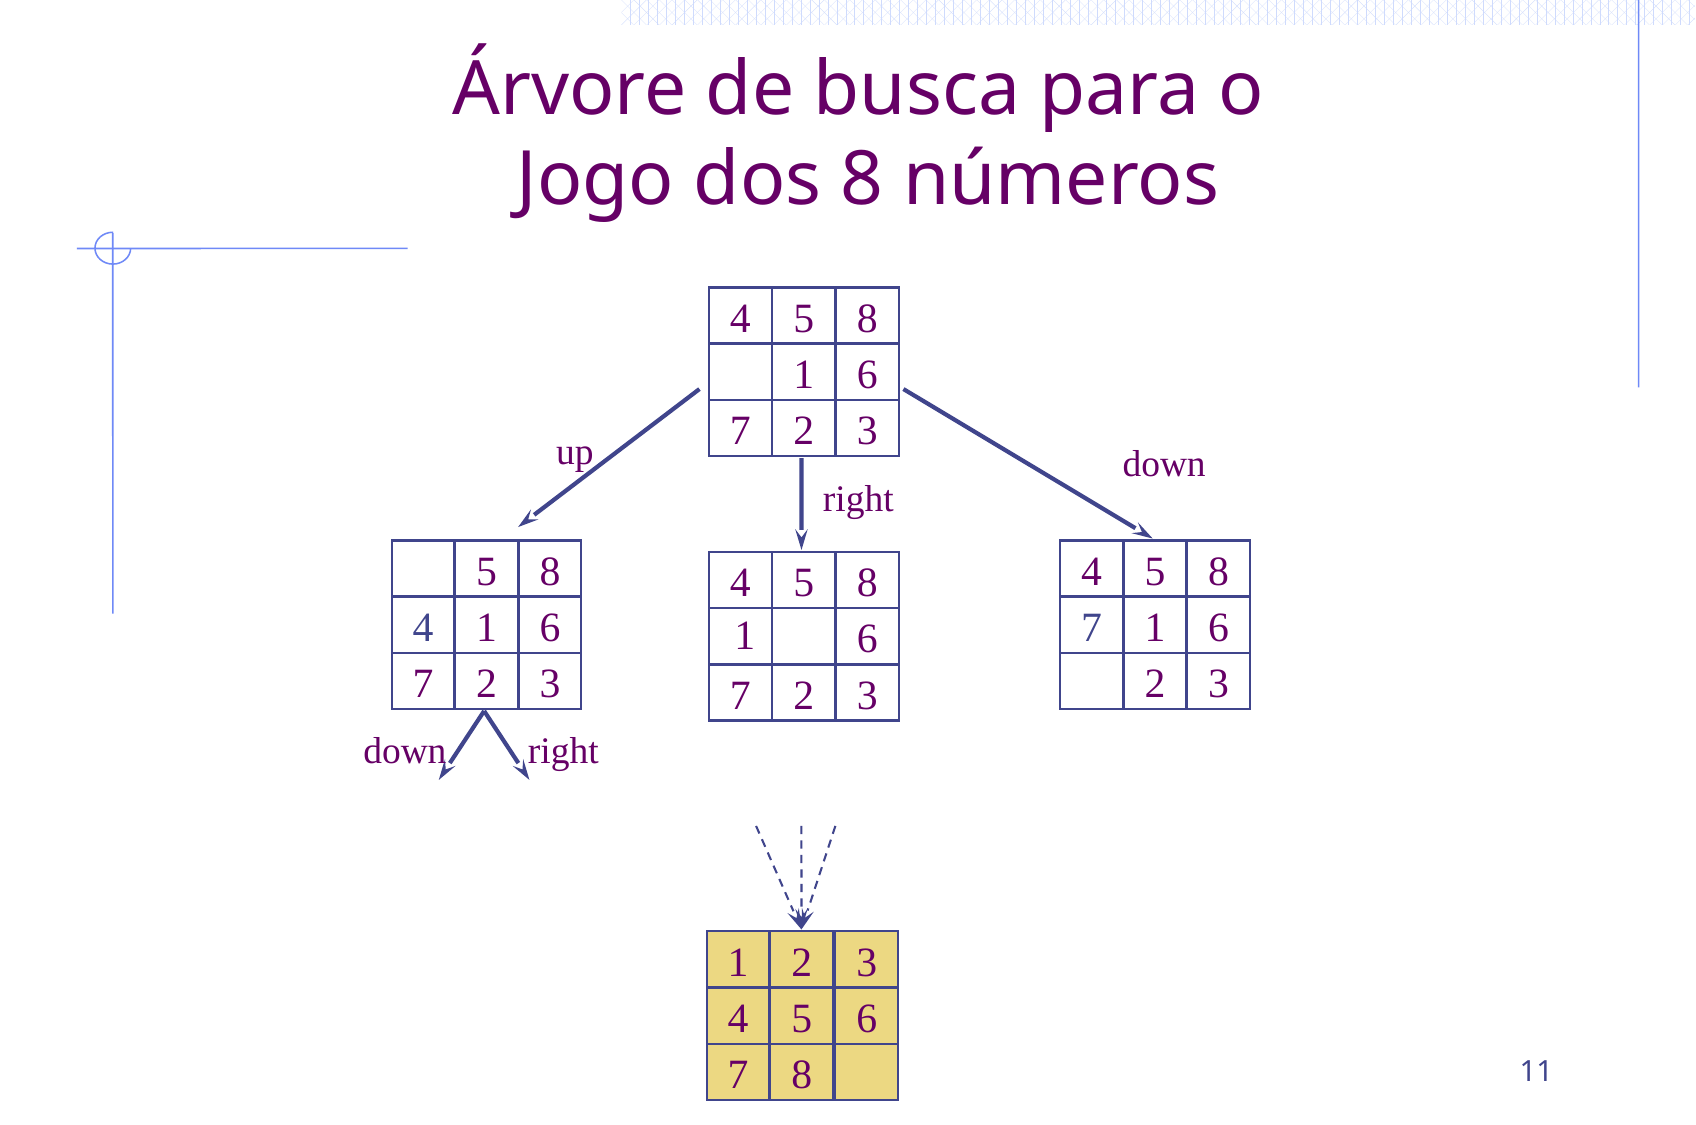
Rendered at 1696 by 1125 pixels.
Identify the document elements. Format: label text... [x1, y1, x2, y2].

slide_number 11 [1254, 1024, 1569, 1101]
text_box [347, 287, 1251, 1101]
title Árvore de busca para o Jogo dos 8 números [149, 28, 1587, 232]
